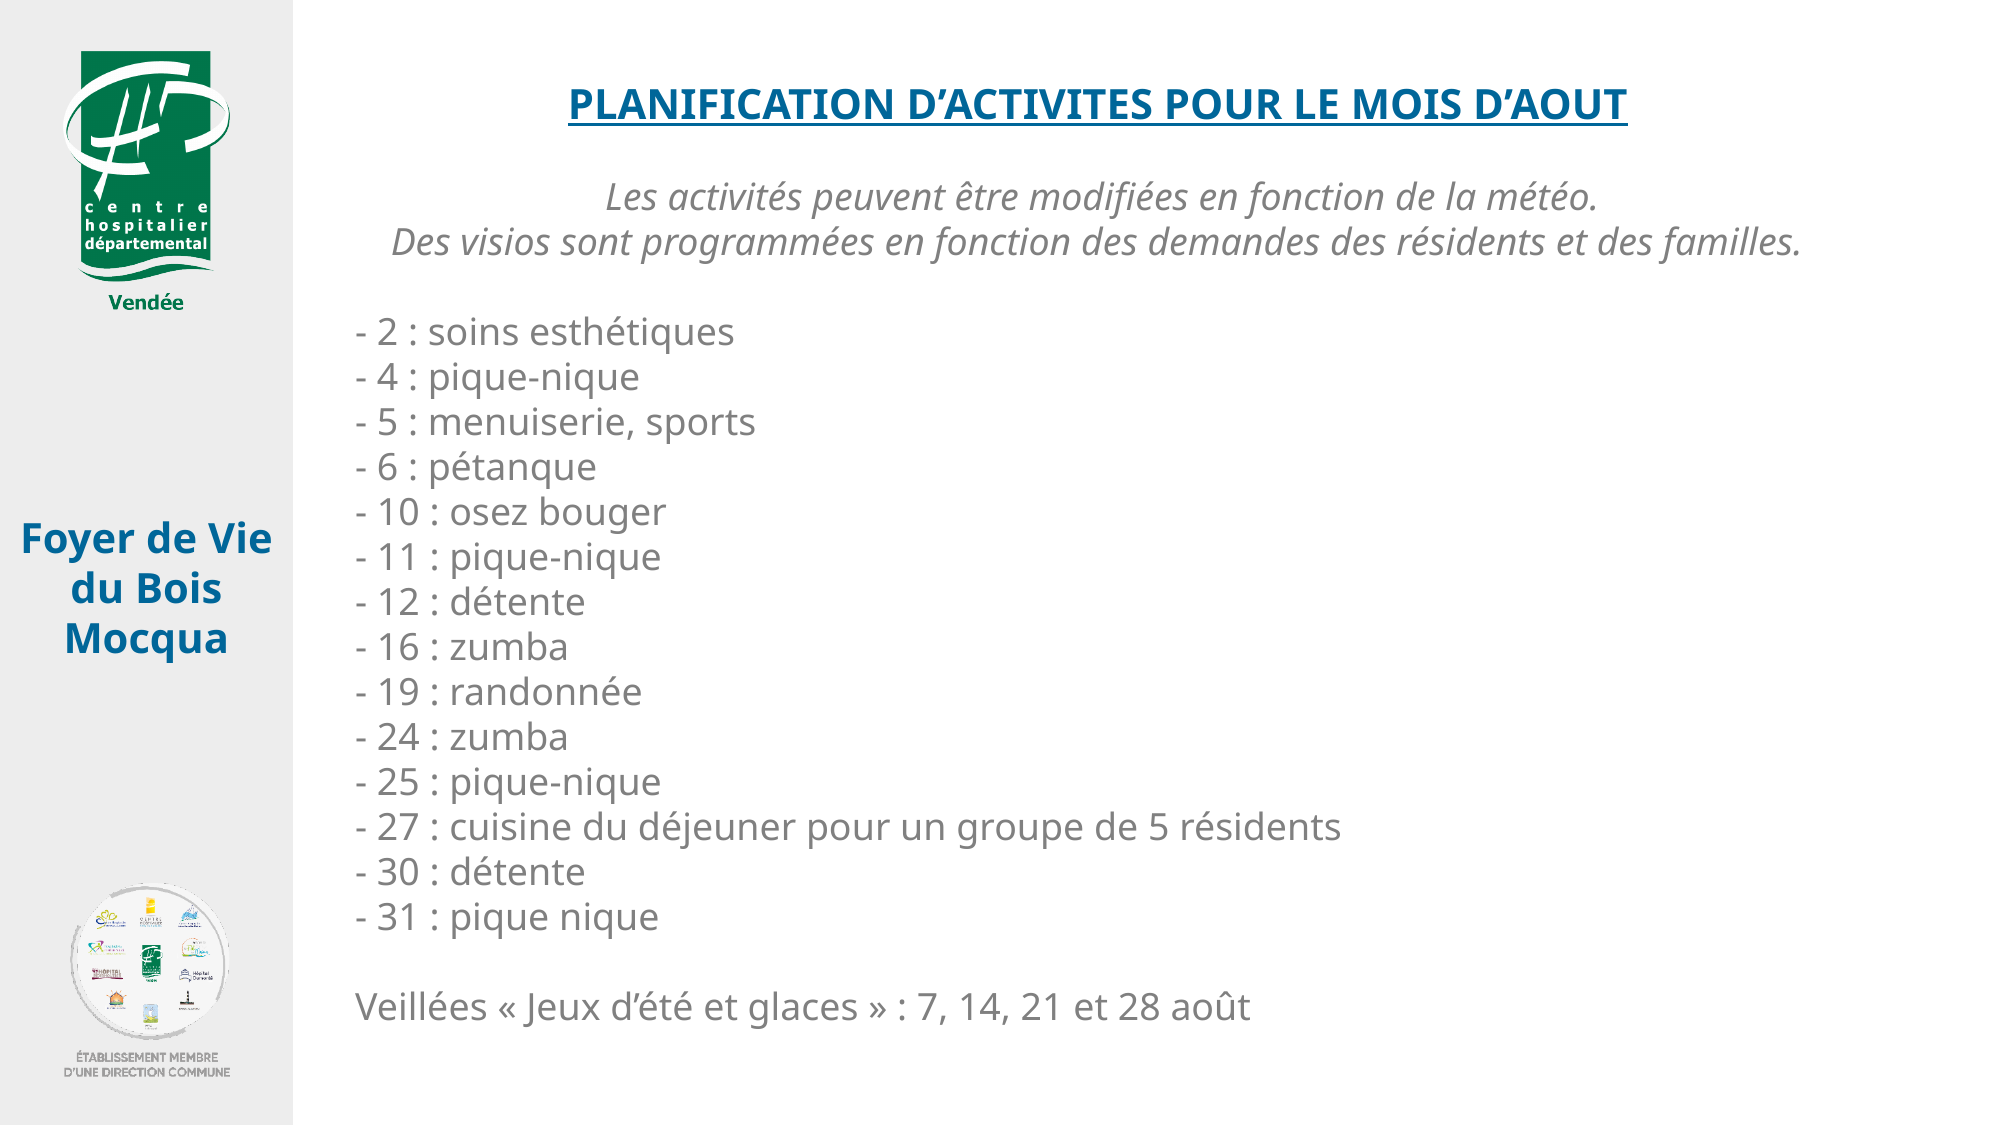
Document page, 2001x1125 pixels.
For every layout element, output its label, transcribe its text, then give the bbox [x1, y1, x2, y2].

picture [41, 875, 252, 1085]
picture [63, 51, 230, 318]
text_box PLANIFICATION D’ACTIVITES POUR LE MOIS D’AOUT Les activités peuvent être modifiées en fonction de la météo. Des visios sont programmées en fonction des demandes des résidents et des familles. - 2 : soins esthétiques - 4 : pique-nique - 5 : menuiserie, sports - 6 : pétanque - 10 : osez bouger - 11 : pique-nique - 12 : détente - 16 : zumba - 19 : randonnée - 24 : zumba - 25 : pique-nique - 27 : cuisine du déjeuner pour un groupe de 5 résidents - 30 : détente - 31 : pique nique Veillées « Jeux d’été et glaces » : 7, 14, 21 et 28 août [340, 70, 1856, 1035]
